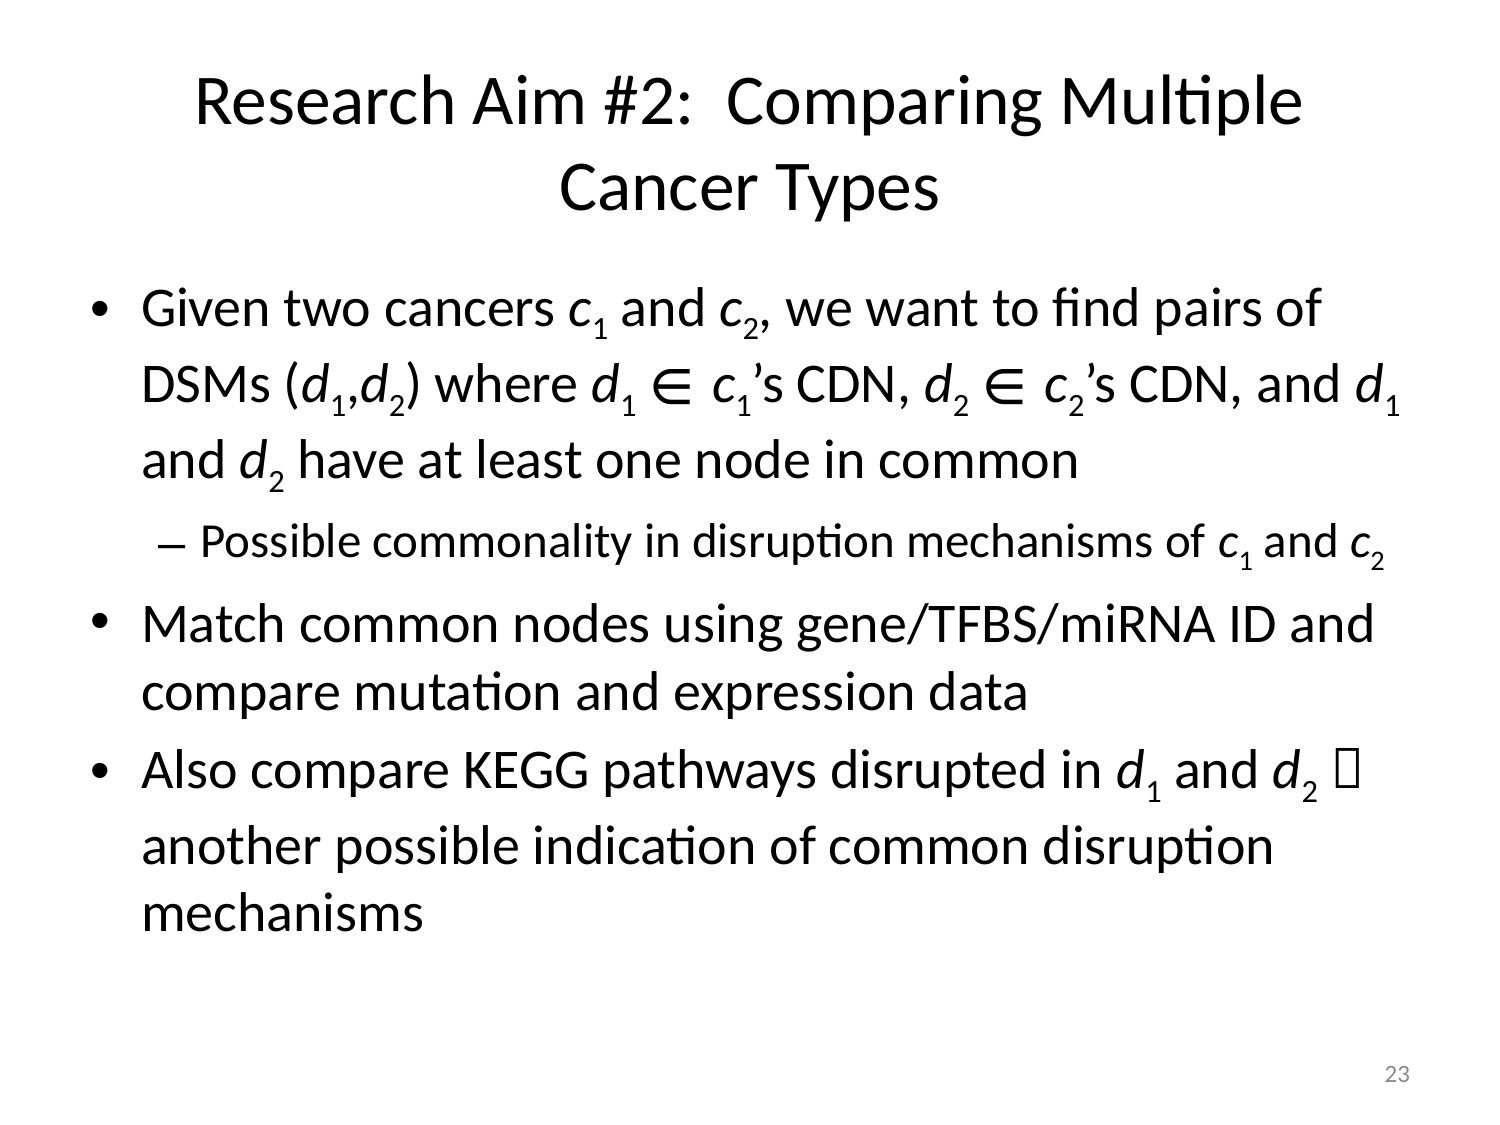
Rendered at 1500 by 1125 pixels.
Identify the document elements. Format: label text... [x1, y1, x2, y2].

slide_number 22 [1074, 1042, 1425, 1103]
title Research Aim #2: Comparing Multiple Cancer Types [75, 45, 1425, 233]
list Given two cancers c1 and c2, we want to find pairs of DSMs (d1,d2) where d1 ∈ c1’s CDN, d2 ∈ c2’s CDN, and d1 and d2 have at least one node in common Possible commonality in disruption mechanisms of c1 and c2 Match common nodes using gene/TFBS/miRNA ID and compare mutation and expression data Also compare KEGG pathways disrupted in d1 and d2  another possible indication of common disruption mechanisms [75, 262, 1425, 1005]
